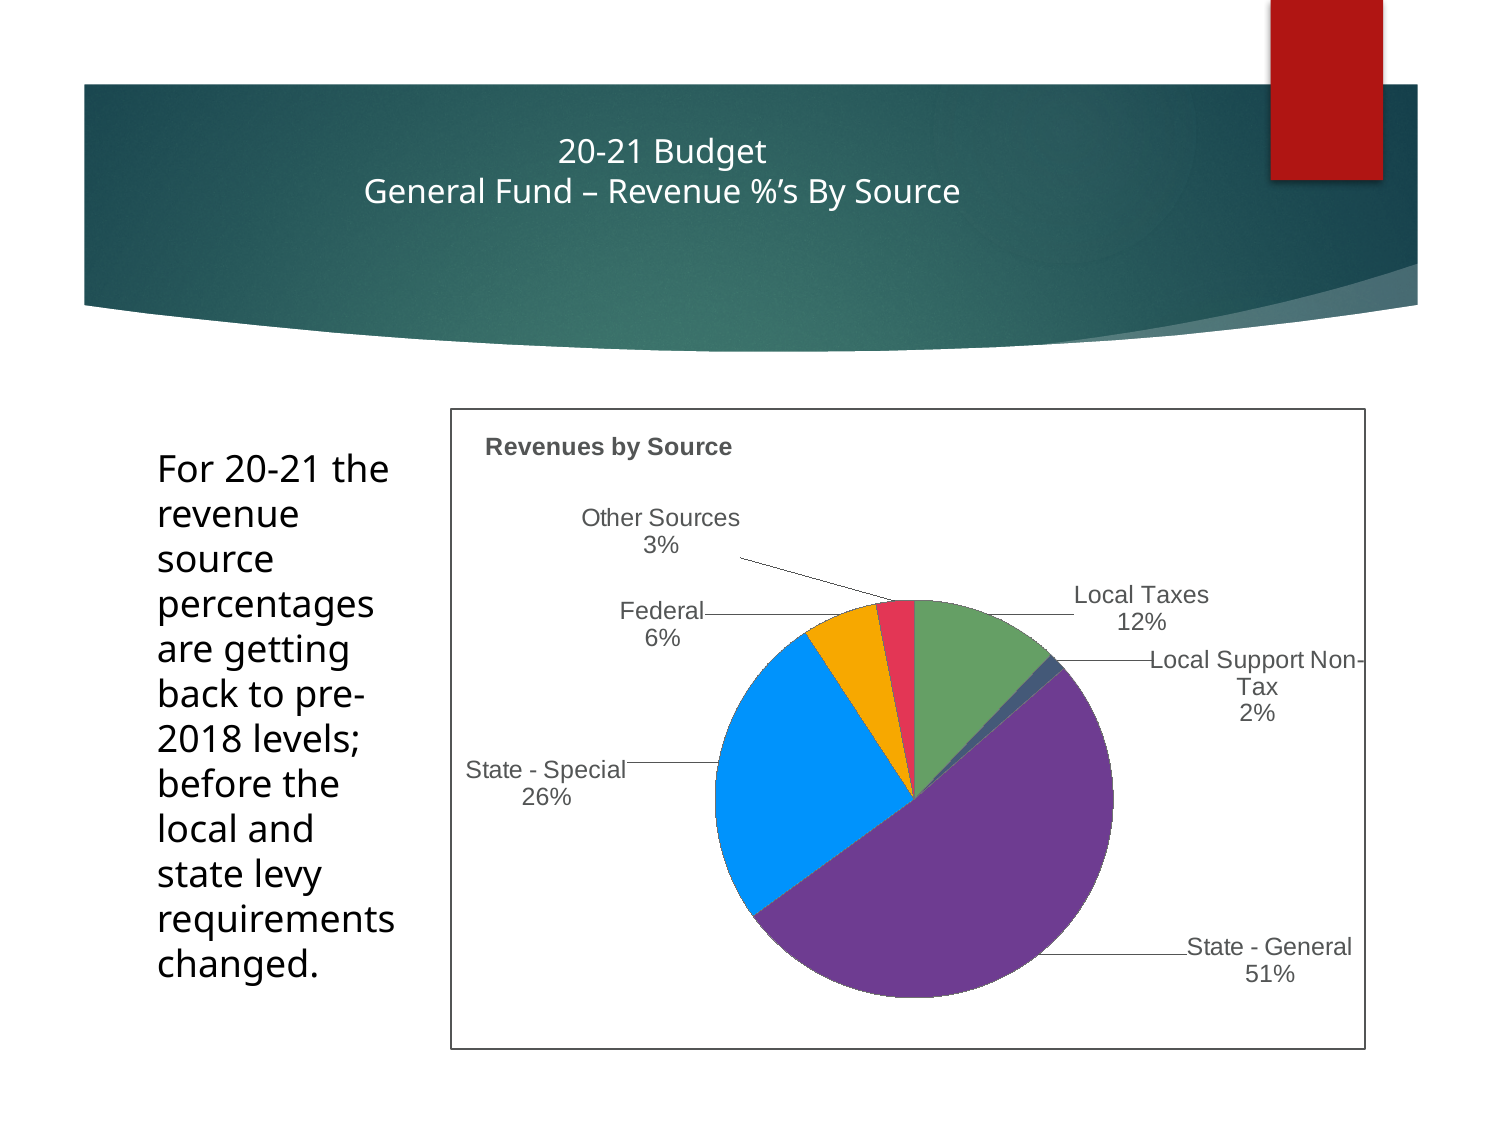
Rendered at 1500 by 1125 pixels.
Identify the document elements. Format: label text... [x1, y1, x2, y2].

text_box For 20-21 the revenue source percentages are getting back to pre-2018 levels; before the local and state levy requirements changed. [142, 437, 413, 993]
chart [449, 407, 1367, 1051]
title 20-21 Budget General Fund – Revenue %’s By Source [142, 152, 1183, 269]
